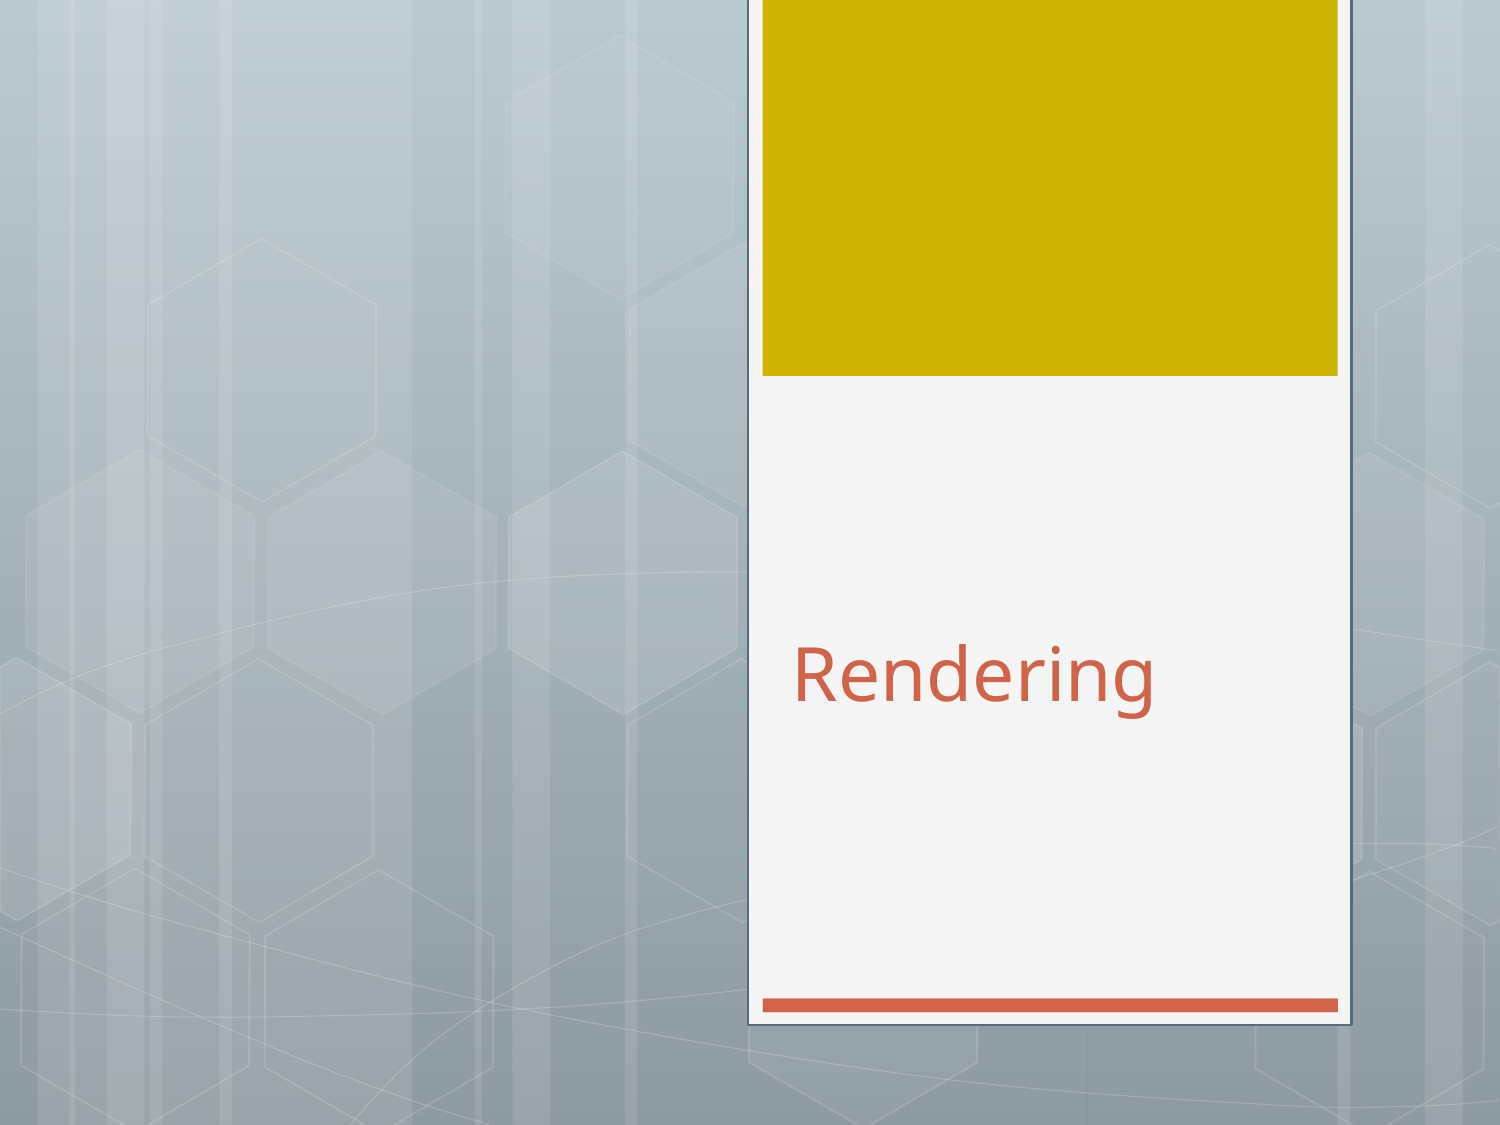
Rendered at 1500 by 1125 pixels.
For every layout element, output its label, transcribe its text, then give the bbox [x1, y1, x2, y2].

title Rendering [776, 444, 1320, 724]
